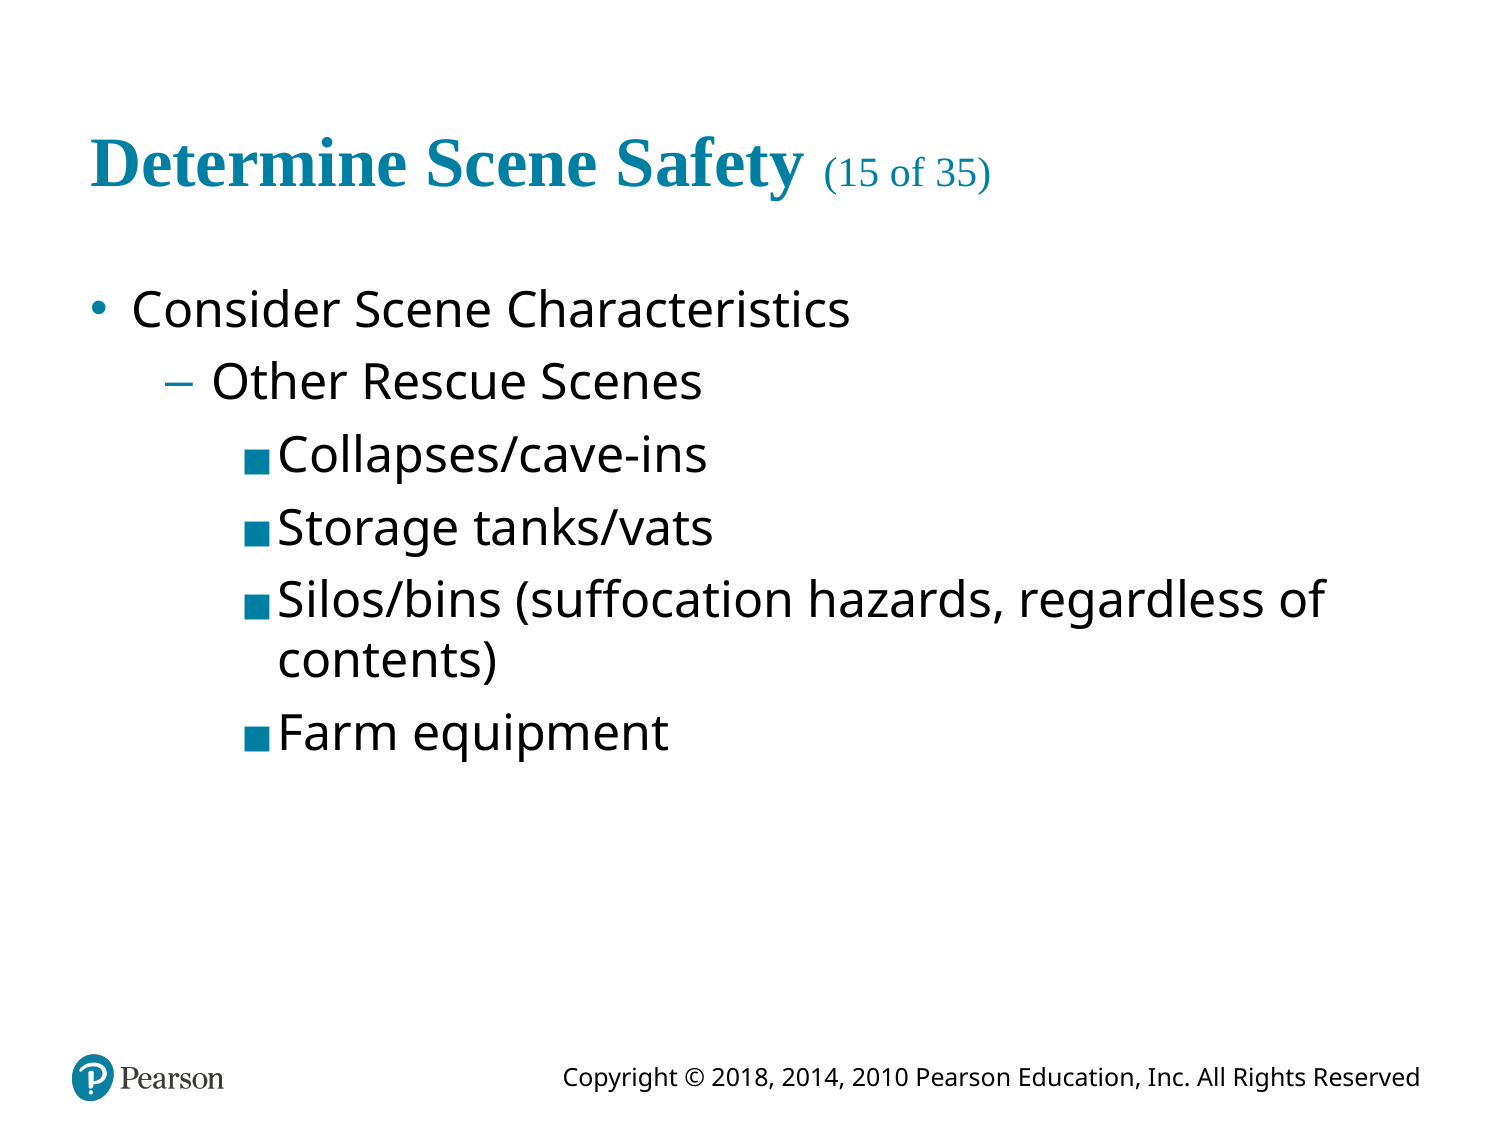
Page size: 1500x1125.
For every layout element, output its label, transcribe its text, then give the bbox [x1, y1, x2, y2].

title Determine Scene Safety (15 of 35) [75, 35, 1425, 216]
picture [72, 1054, 88, 1070]
picture [80, 1063, 106, 1088]
picture [98, 1054, 224, 1101]
picture [72, 1087, 83, 1101]
list Consider Scene Characteristics Other Rescue Scenes Collapses/cave-ins Storage tanks/vats Silos/bins (suffocation hazards, regardless of contents) Farm equipment [75, 262, 1425, 780]
